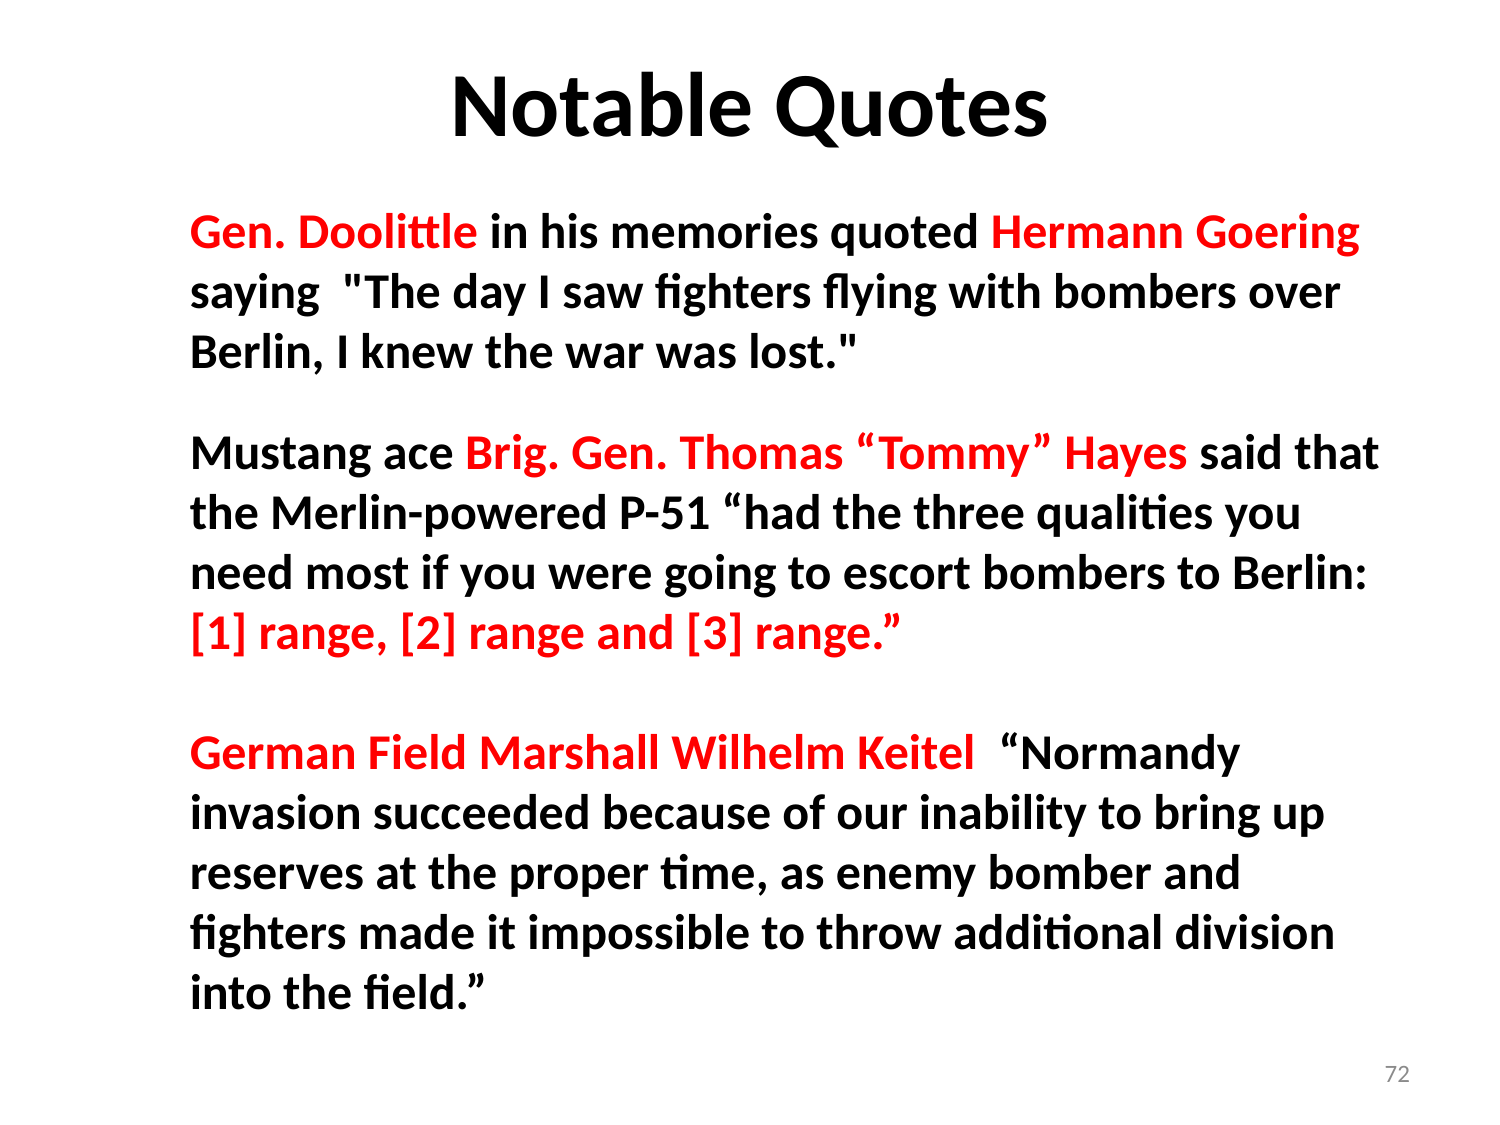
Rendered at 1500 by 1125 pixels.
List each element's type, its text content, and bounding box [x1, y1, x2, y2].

text_box Gen. Doolittle in his memories quoted Hermann Goering saying "The day I saw fighters flying with bombers over Berlin, I knew the war was lost." [174, 191, 1400, 412]
slide_number 72 [1074, 1042, 1425, 1103]
text_box Mustang ace Brig. Gen. Thomas “Tommy” Hayes said that the Merlin-powered P-51 “had the three qualities you need most if you were going to escort bombers to Berlin: [1] range, [2] range and [3] range.” German Field Marshall Wilhelm Keitel “Normandy invasion succeeded because of our inability to bring up reserves at the proper time, as enemy bomber and fighters made it impossible to throw additional division into the field.” [174, 412, 1400, 1028]
title Notable Quotes [75, 5, 1425, 194]
